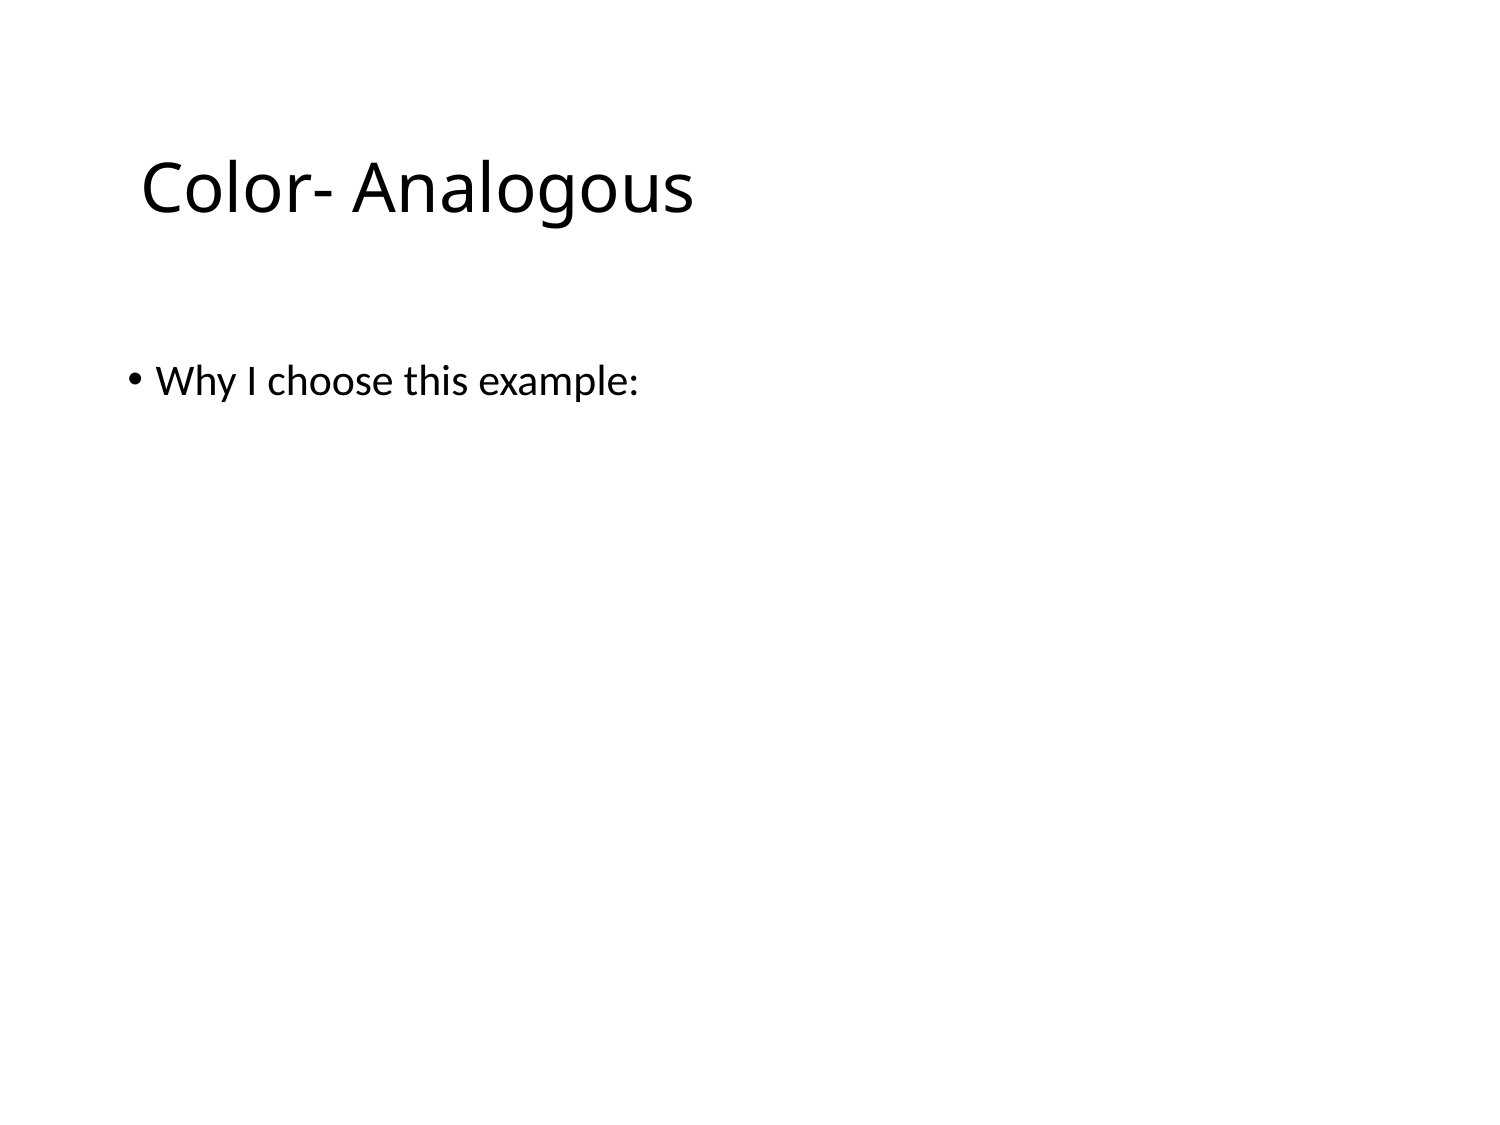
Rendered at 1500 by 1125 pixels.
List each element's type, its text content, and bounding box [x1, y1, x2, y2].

list Why I choose this example: [112, 350, 738, 1025]
title Color- Analogous [125, 137, 1400, 325]
